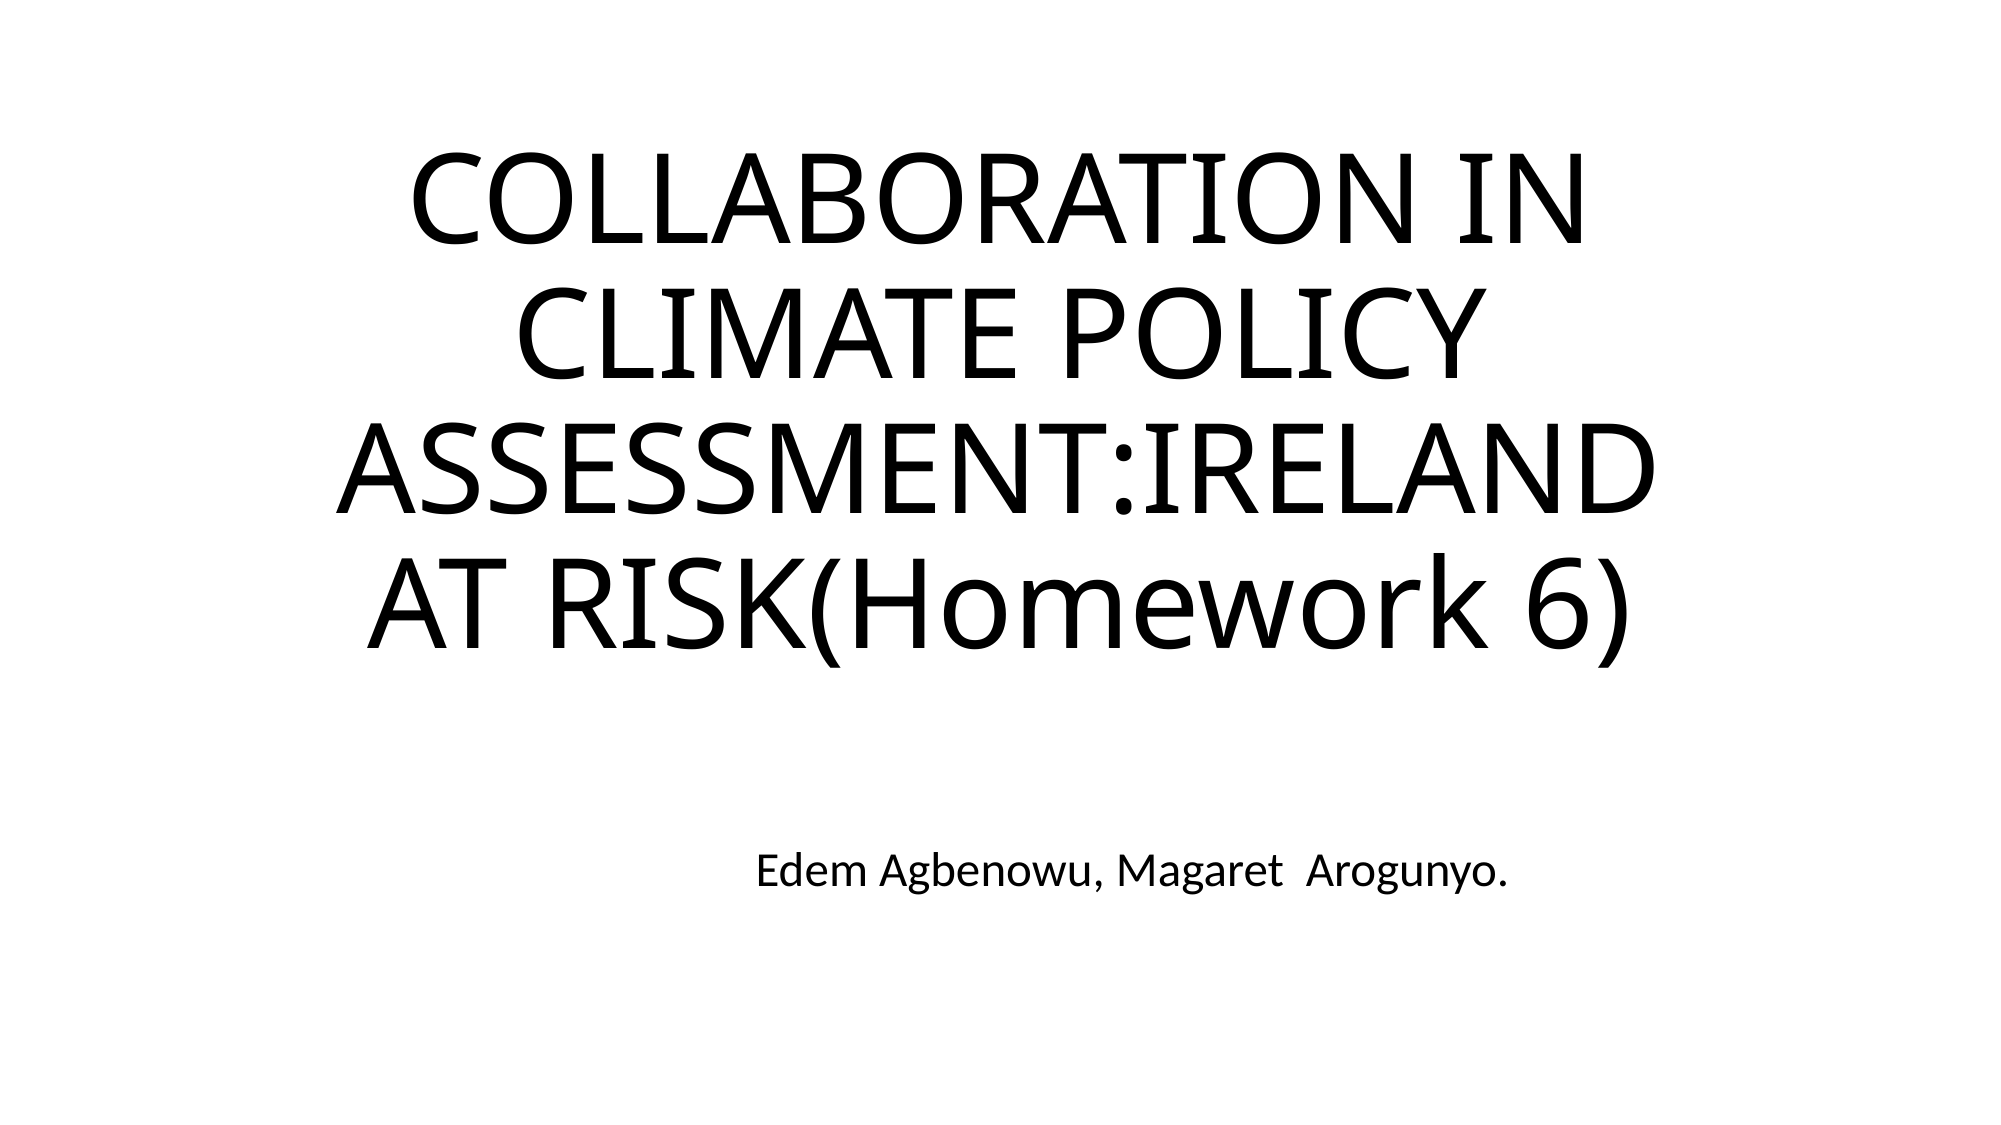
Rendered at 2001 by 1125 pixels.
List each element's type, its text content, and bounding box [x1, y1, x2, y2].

subtitle Edem Agbenowu, Magaret Arogunyo. [504, 757, 1750, 905]
title COLLABORATION IN CLIMATE POLICY ASSESSMENT:IRELAND AT RISK(Homework 6) [249, 40, 1750, 684]
